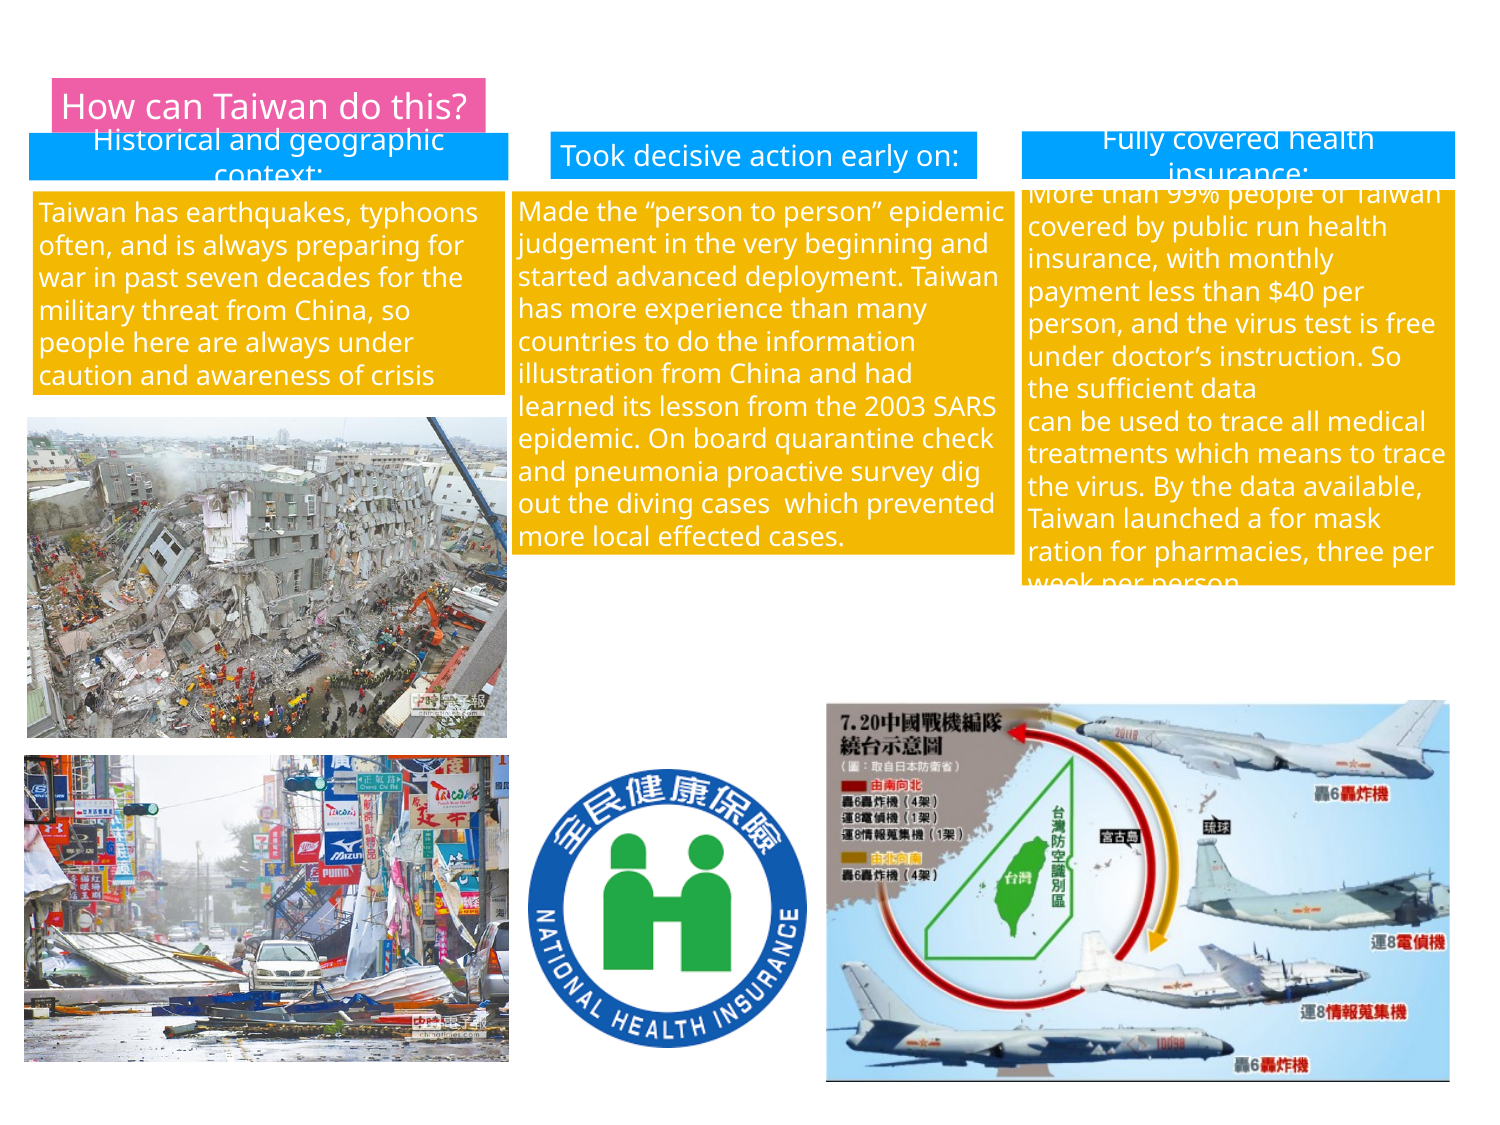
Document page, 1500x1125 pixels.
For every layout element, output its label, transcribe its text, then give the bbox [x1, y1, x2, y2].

text_box Made the “person to person” epidemic judgement in the very beginning and started advanced deployment. Taiwan has more experience than many countries to do the information illustration from China and had learned its lesson from the 2003 SARS epidemic. On board quarantine check and pneumonia proactive survey dig out the diving cases which prevented more local effected cases. [512, 191, 1015, 555]
text_box Historical and geographic context: [29, 132, 509, 181]
picture [528, 769, 807, 1048]
text_box How can Taiwan do this? [51, 78, 486, 132]
text_box More than 99% people of Taiwan covered by public run health insurance, with monthly payment less than $40 per person, and the virus test is free under doctor’s instruction. So the sufficient data can be used to trace all medical treatments which means to trace the virus. By the data available, Taiwan launched a for mask ration for pharmacies, three per week per person [1021, 190, 1456, 586]
text_box Taiwan has earthquakes, typhoons often, and is always preparing for war in past seven decades for the military threat from China, so people here are always under caution and awareness of crisis [32, 191, 505, 395]
picture [24, 755, 510, 1062]
text_box Took decisive action early on: [550, 131, 978, 179]
picture [26, 417, 507, 738]
picture [825, 700, 1450, 1083]
text_box Fully covered health insurance: [1021, 131, 1456, 179]
